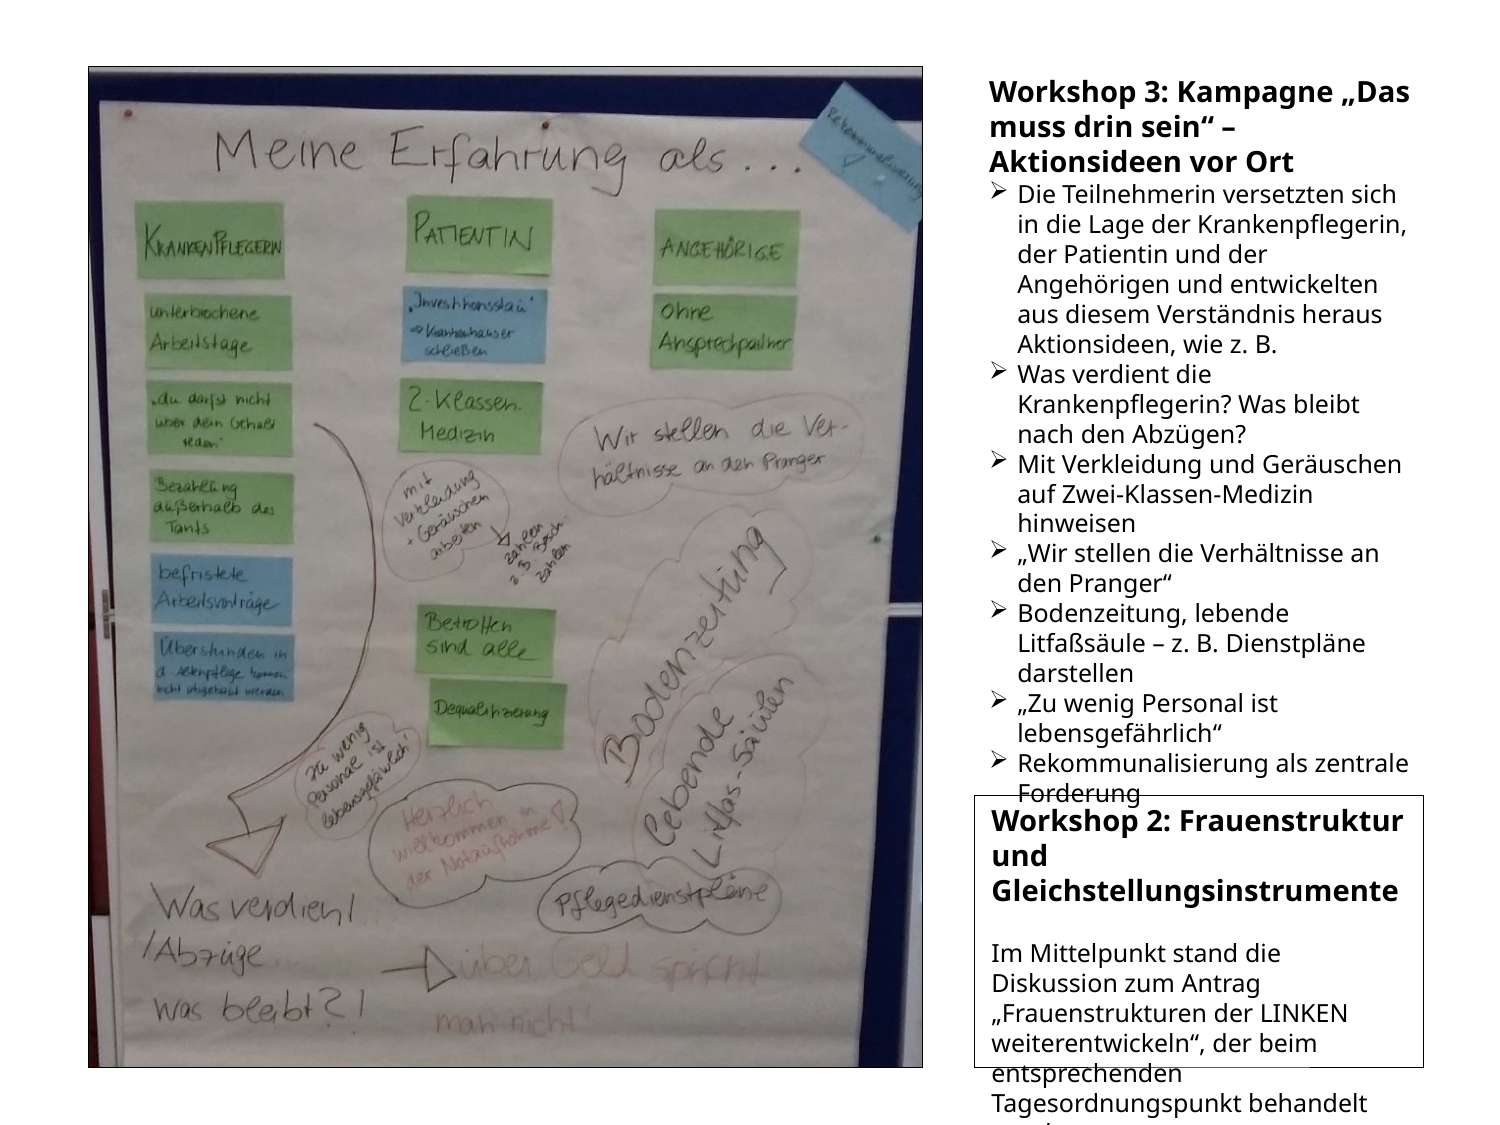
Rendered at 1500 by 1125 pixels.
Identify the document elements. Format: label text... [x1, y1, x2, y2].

text_box [972, 793, 1425, 1069]
text_box Workshop 2: Frauenstruktur und Gleichstellungsinstrumente Im Mittelpunkt stand die Diskussion zum Antrag „Frauenstrukturen der LINKEN weiterentwickeln“, der beim entsprechenden Tagesordnungspunkt behandelt wurde. [976, 815, 1426, 1125]
picture [88, 66, 923, 1068]
text_box Workshop 3: Kampagne „Das muss drin sein“ – Aktionsideen vor Ort Die Teilnehmerin versetzten sich in die Lage der Krankenpflegerin, der Patientin und der Angehörigen und entwickelten aus diesem Verständnis heraus Aktionsideen, wie z. B. Was verdient die Krankenpflegerin? Was bleibt nach den Abzügen? Mit Verkleidung und Geräuschen auf Zwei-Klassen-Medizin hinweisen „Wir stellen die Verhältnisse an den Pranger“ Bodenzeitung, lebende Litfaßsäule – z. B. Dienstpläne darstellen „Zu wenig Personal ist lebensgefährlich“ Rekommunalisierung als zentrale Forderung [974, 66, 1426, 815]
